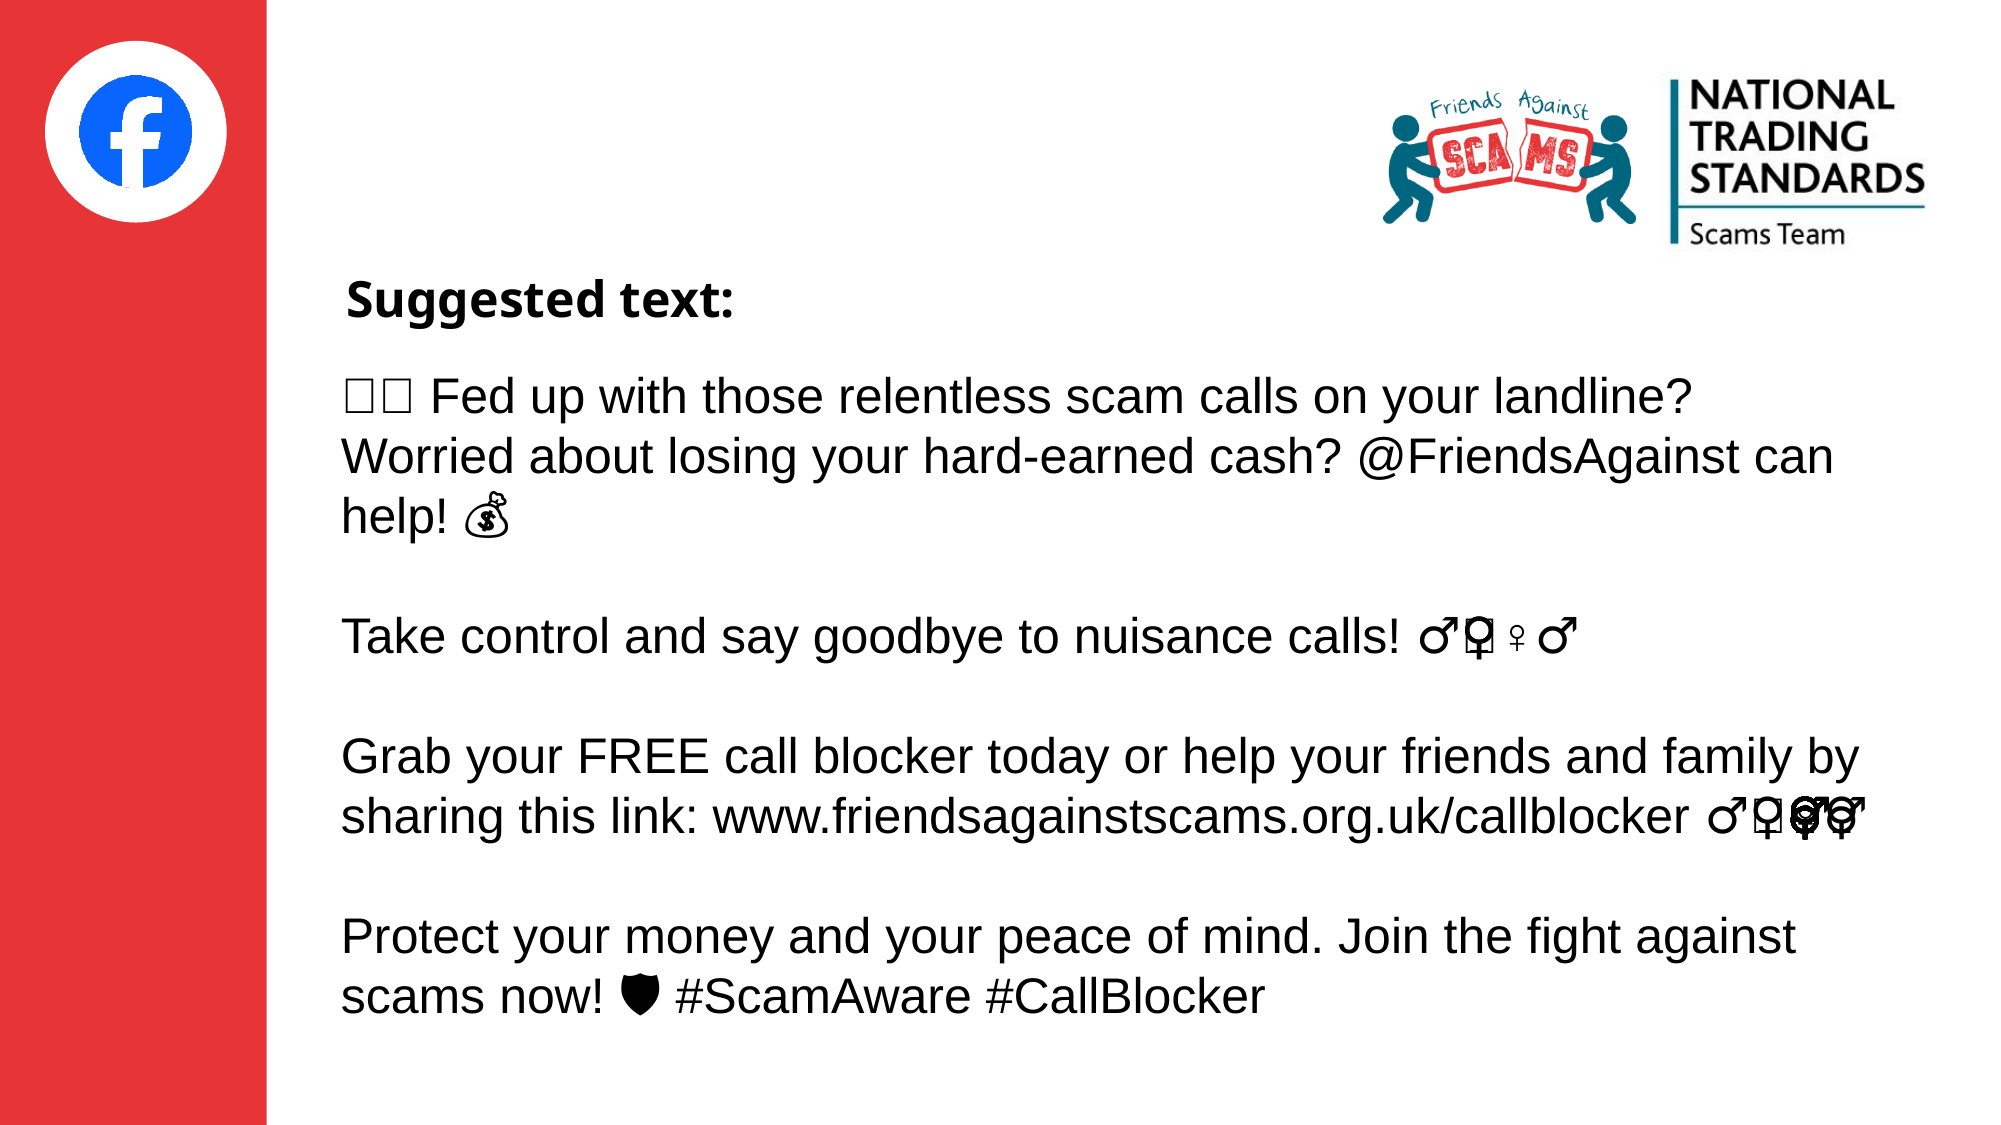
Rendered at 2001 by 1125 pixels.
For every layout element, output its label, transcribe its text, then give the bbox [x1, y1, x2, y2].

picture [79, 75, 192, 188]
picture [1660, 71, 1933, 260]
picture [1383, 89, 1636, 224]
text_box 📞🚫 Fed up with those relentless scam calls on your landline? Worried about losing your hard-earned cash? @FriendsAgainst can help! 💰 Take control and say goodbye to nuisance calls! 🙅‍♂️🙅‍♀️ Grab your FREE call blocker today or help your friends and family by sharing this link: www.friendsagainstscams.org.uk/callblocker 🦸‍♂️🦸‍♀️ Protect your money and your peace of mind. Join the fight against scams now! 🛡️💪 #ScamAware #CallBlocker [325, 356, 1889, 945]
